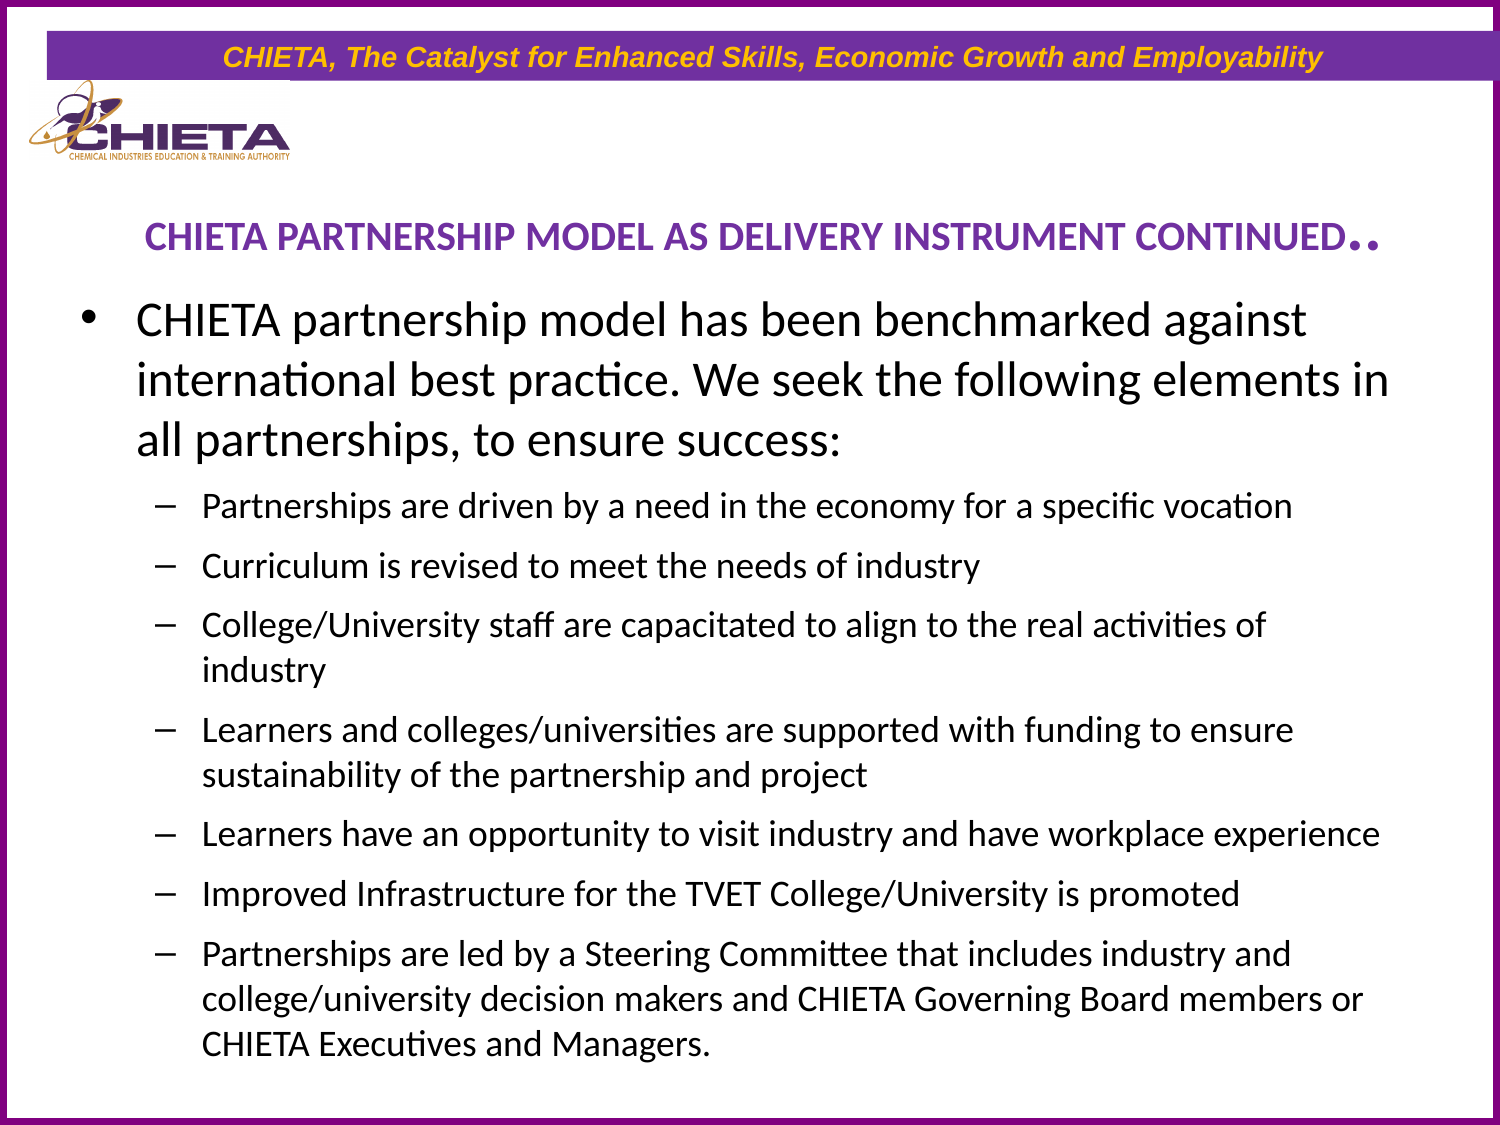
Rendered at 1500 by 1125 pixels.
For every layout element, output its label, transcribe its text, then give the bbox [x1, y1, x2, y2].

list CHIETA partnership model has been benchmarked against international best practice. We seek the following elements in all partnerships, to ensure success: Partnerships are driven by a need in the economy for a specific vocation Curriculum is revised to meet the needs of industry College/University staff are capacitated to align to the real activities of industry Learners and colleges/universities are supported with funding to ensure sustainability of the partnership and project Learners have an opportunity to visit industry and have workplace experience Improved Infrastructure for the TVET College/University is promoted Partnerships are led by a Steering Committee that includes industry and college/university decision makers and CHIETA Governing Board members or CHIETA Executives and Managers. [64, 278, 1415, 1106]
picture [29, 80, 290, 160]
title CHIETA PARTNERSHIP MODEL AS DELIVERY INSTRUMENT Continued.. [88, 137, 1439, 231]
